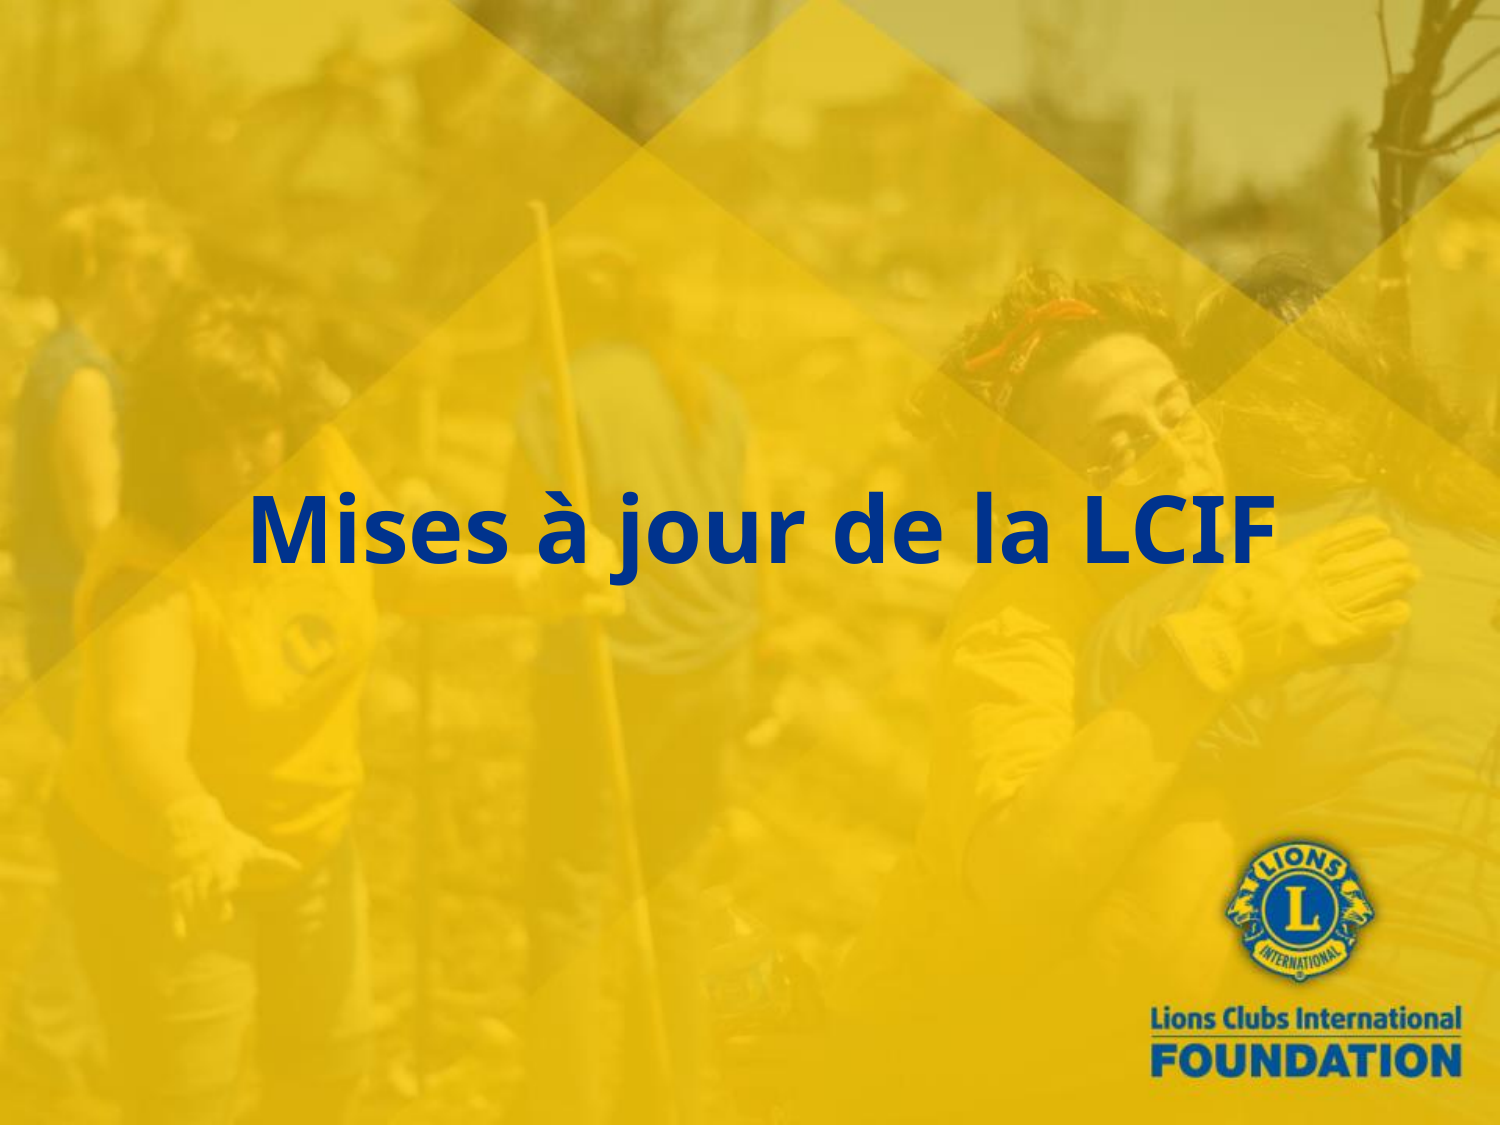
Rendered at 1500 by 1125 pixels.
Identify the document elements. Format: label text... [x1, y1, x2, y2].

picture [0, 0, 1500, 1125]
title Mises à jour de la LCIF [62, 462, 1463, 604]
